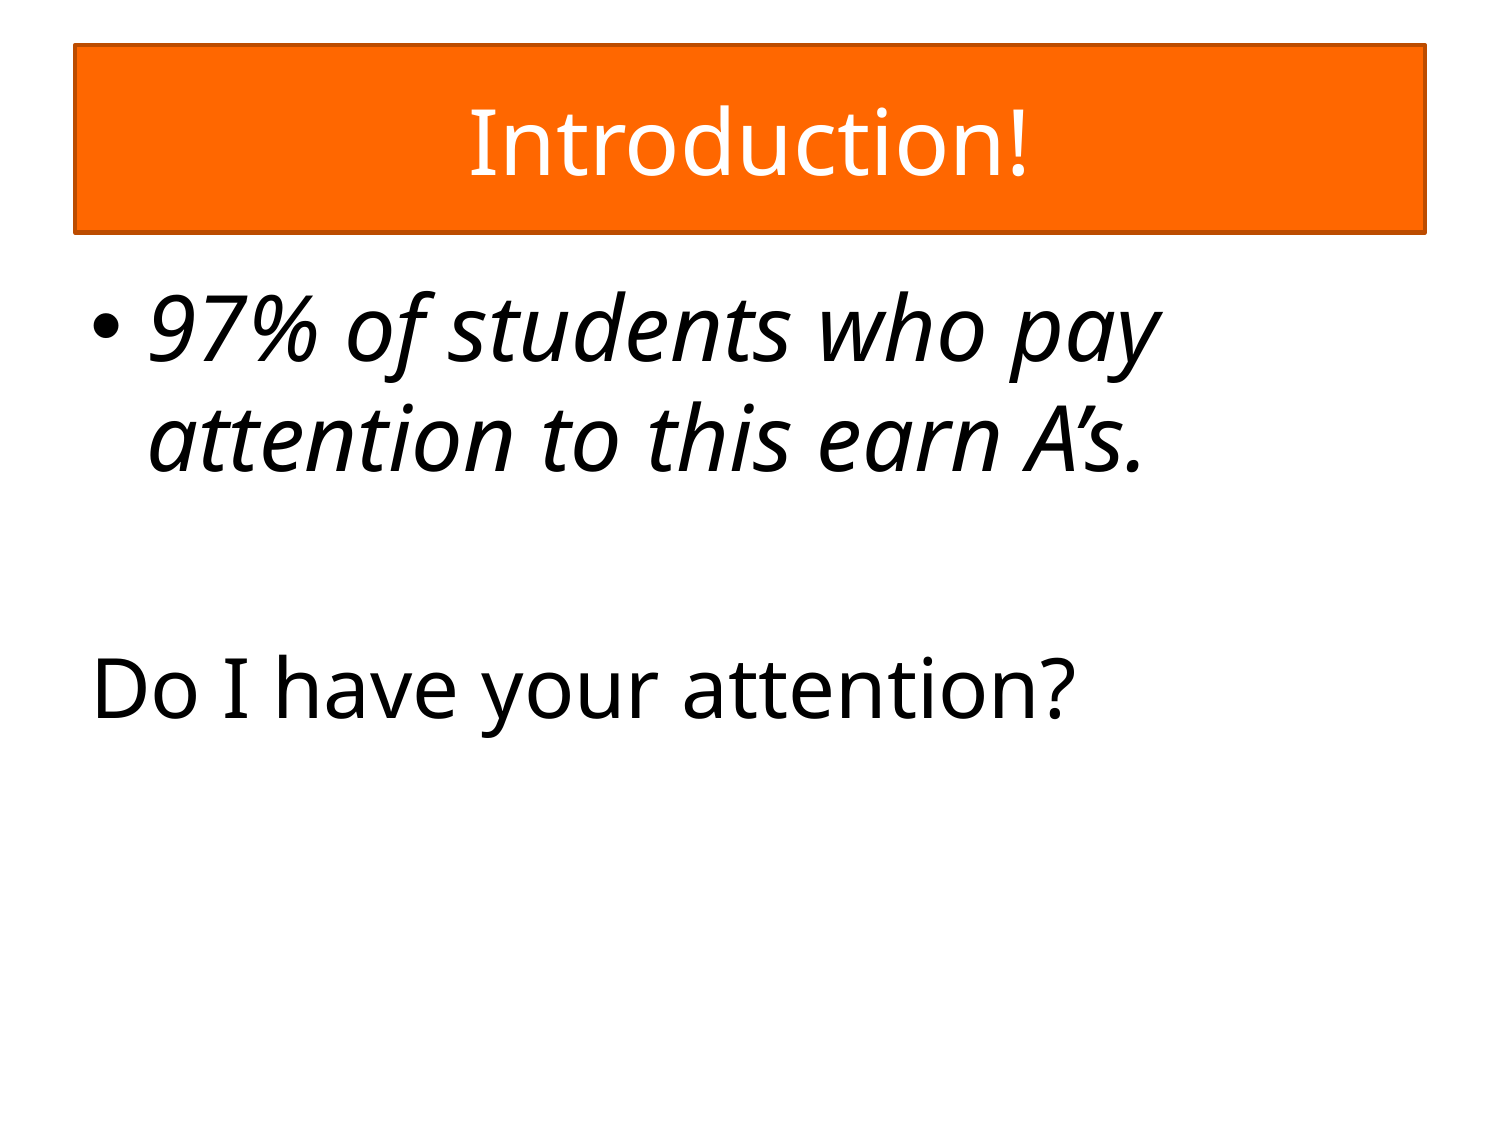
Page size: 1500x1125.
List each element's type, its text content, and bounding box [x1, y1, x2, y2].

title Introduction! [73, 43, 1427, 235]
list 97% of students who pay attention to this earn A’s. Do I have your attention? [75, 262, 1425, 1086]
